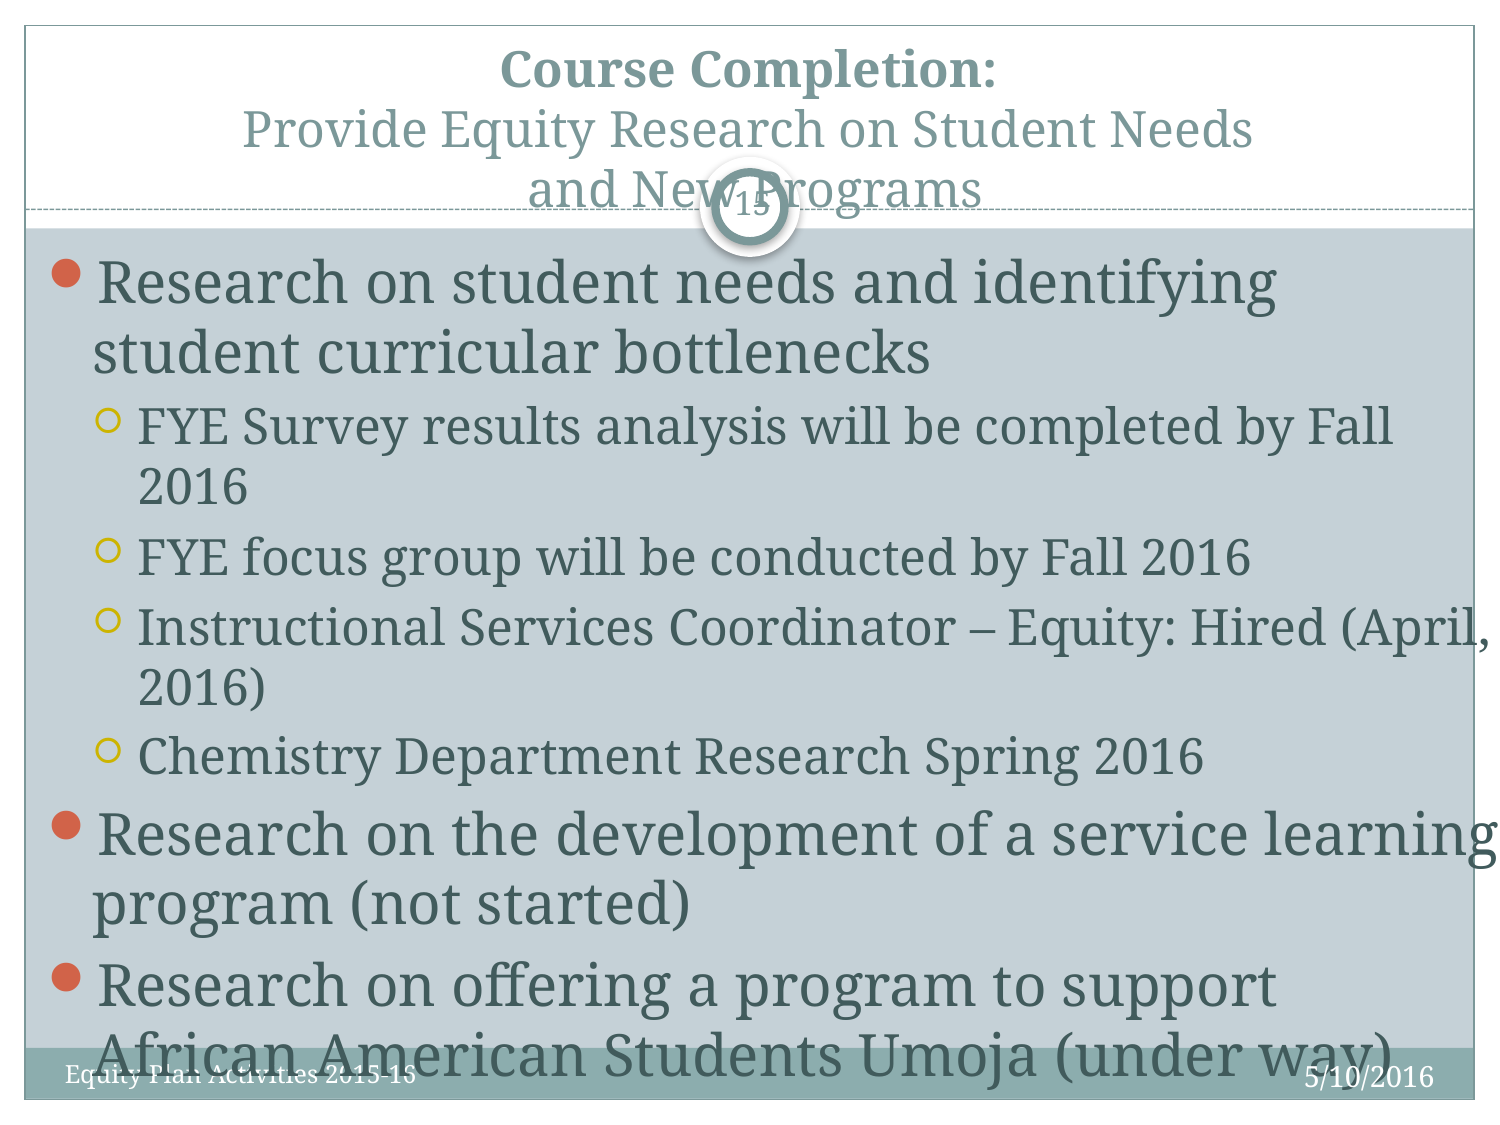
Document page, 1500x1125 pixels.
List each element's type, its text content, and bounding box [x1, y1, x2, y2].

title Course Completion: Provide Equity Research on Student Needs and New Programs [25, 47, 1486, 225]
footer Equity Plan Activities 2015-16 [50, 1051, 638, 1112]
list Research on student needs and identifying student curricular bottlenecks FYE Survey results analysis will be completed by Fall 2016 FYE focus group will be conducted by Fall 2016 Instructional Services Coordinator – Equity: Hired (April, 2016) Chemistry Department Research Spring 2016 Research on the development of a service learning program (not started) Research on offering a program to support African American Students Umoja (under way) [47, 237, 1500, 1038]
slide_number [950, 1050, 1450, 1111]
slide_number 15 [715, 168, 791, 241]
